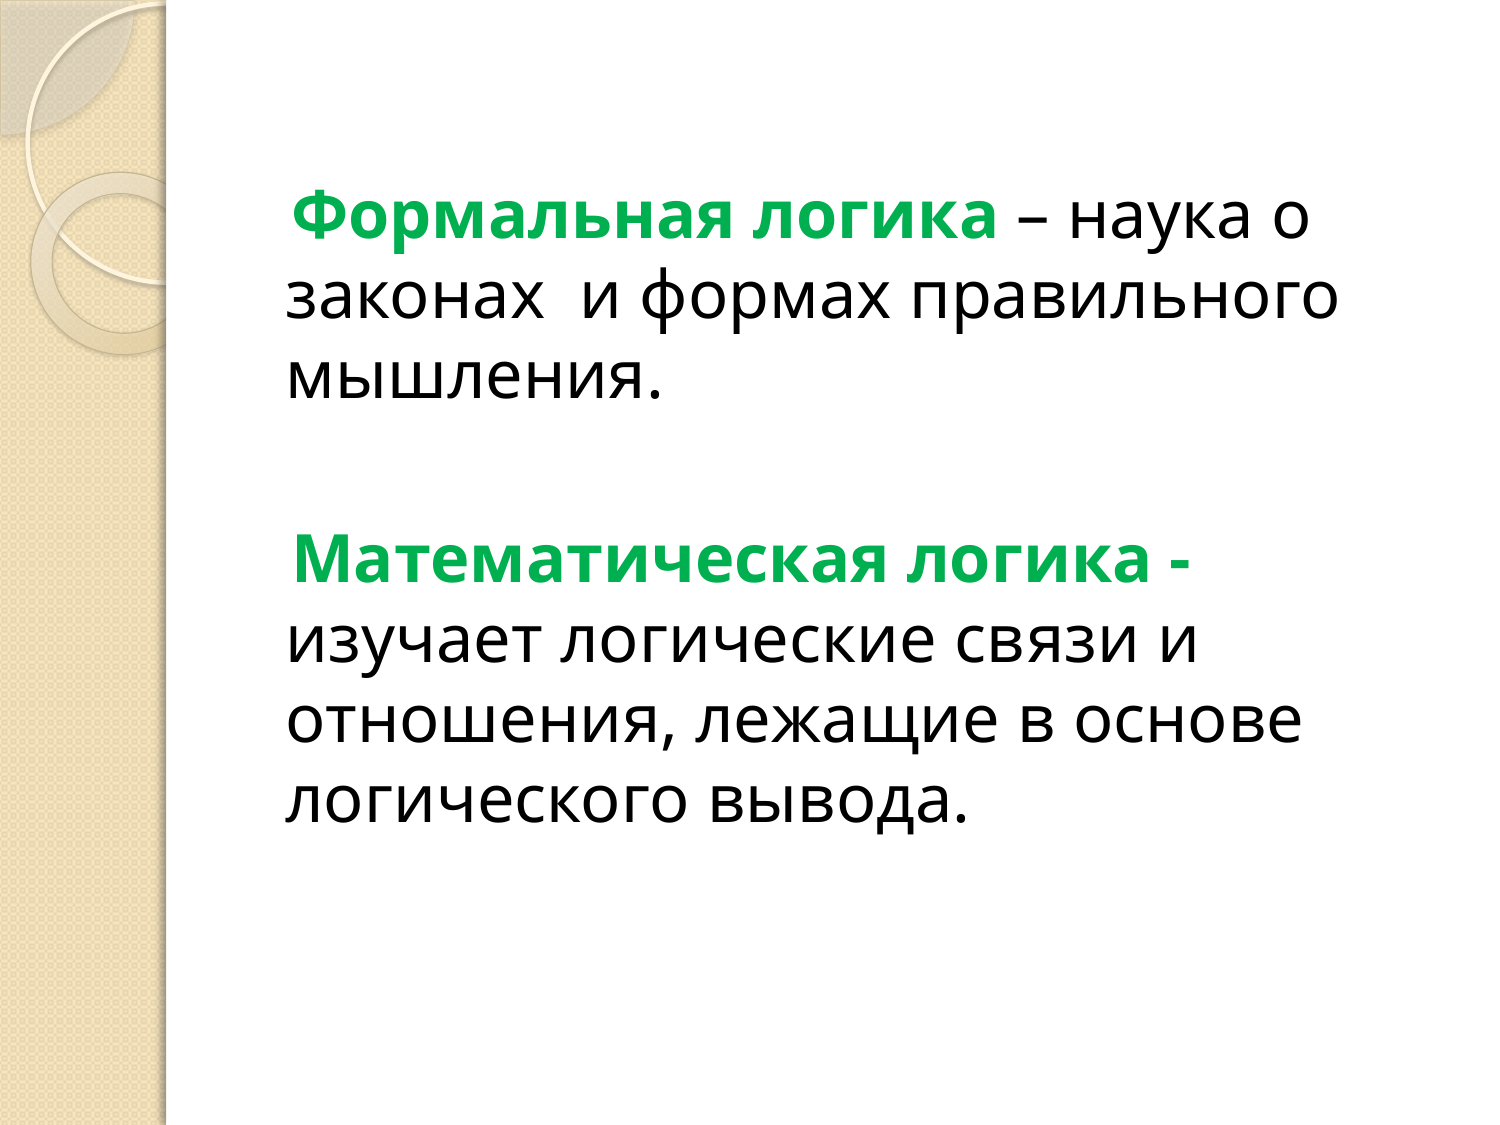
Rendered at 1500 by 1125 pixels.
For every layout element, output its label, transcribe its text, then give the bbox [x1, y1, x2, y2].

list Формальная логика – наука о законах и формах правильного мышления. Математическая логика - изучает логические связи и отношения, лежащие в основе логического вывода. [210, 164, 1441, 952]
